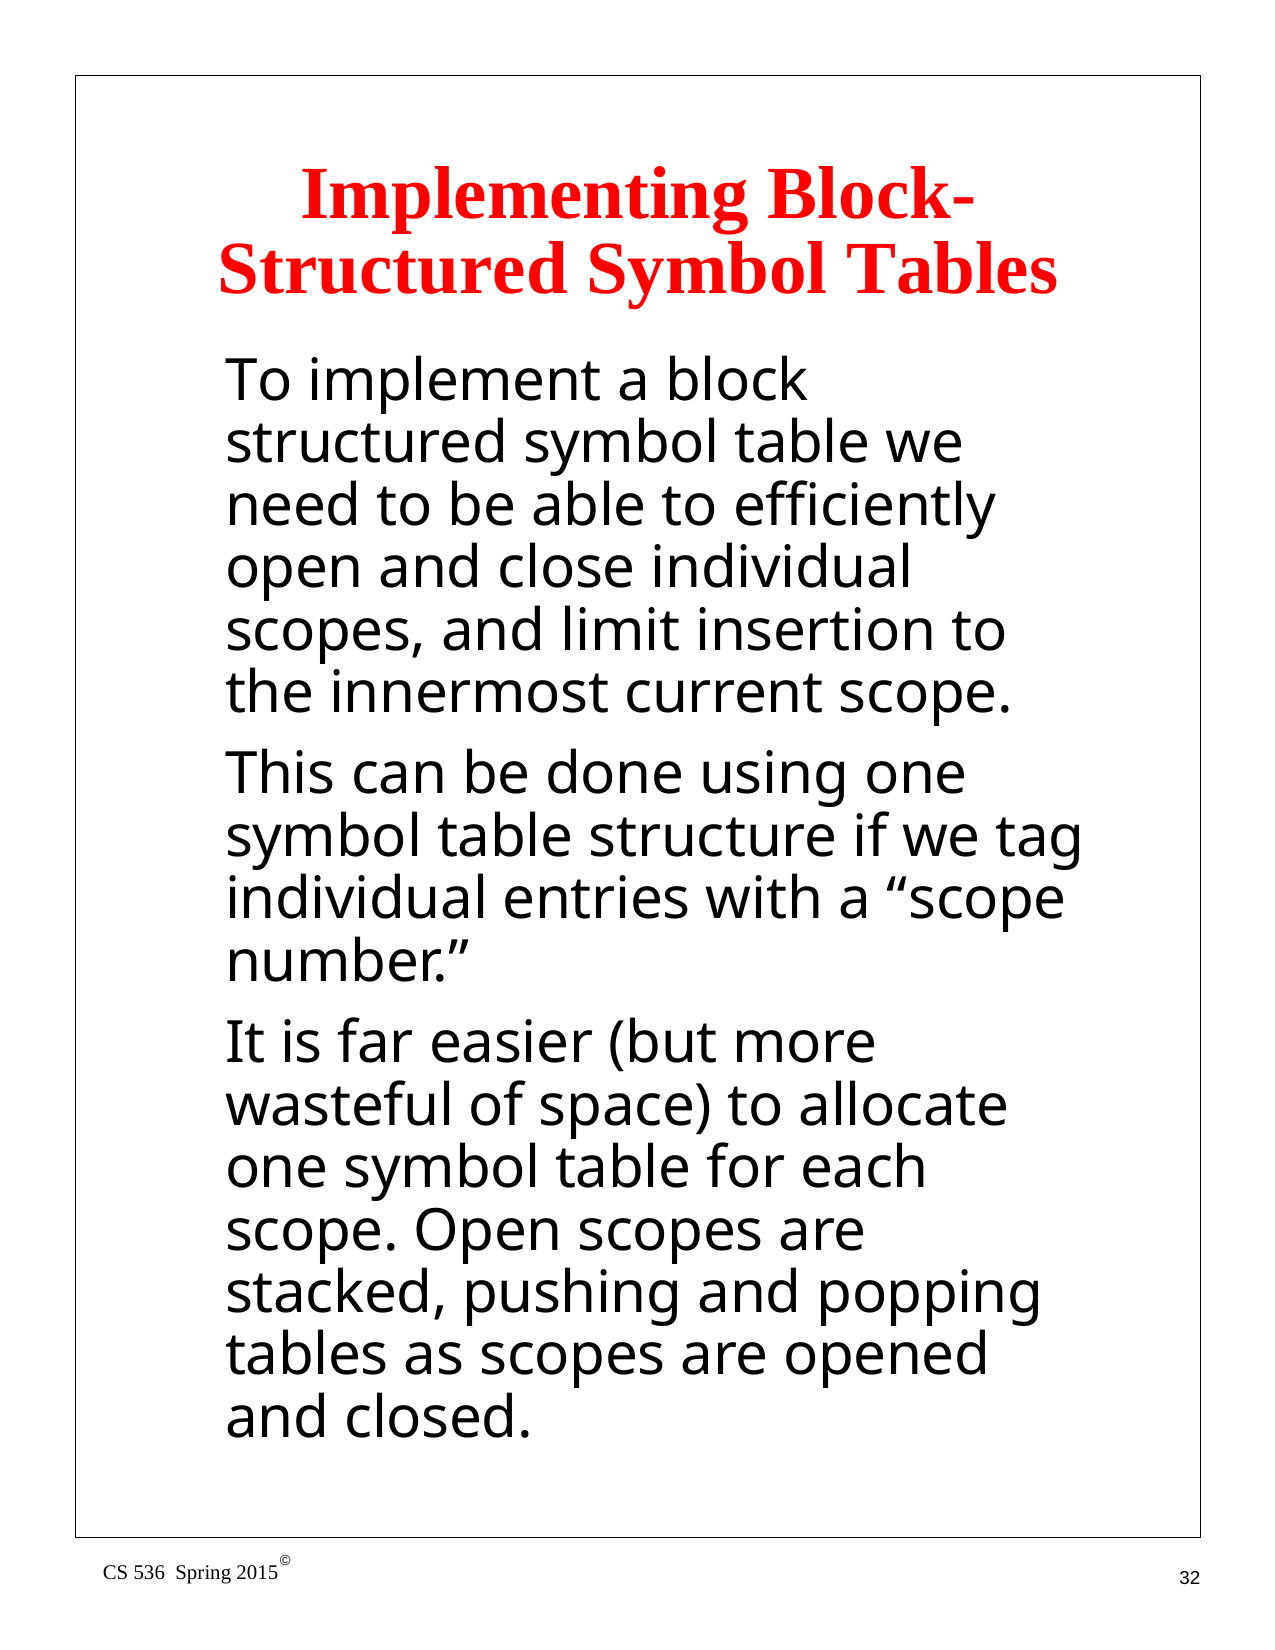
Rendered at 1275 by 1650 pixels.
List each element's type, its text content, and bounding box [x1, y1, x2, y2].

title Implementing Block- Structured Symbol Tables [147, 158, 1128, 434]
footer CS 536 Spring 2015 [100, 1558, 280, 1650]
slide_number 32 [1175, 1565, 1204, 1650]
text_box © [277, 1551, 294, 1569]
text_box To implement a block structured symbol table we need to be able to efficiently open and close individual scopes, and limit insertion to the innermost current scope. This can be done using one symbol table structure if we tag individual entries with a “scope number.” It is far easier (but more wasteful of space) to allocate one symbol table for each scope. Open scopes are stacked, pushing and popping tables as scopes are opened and closed. [222, 349, 1112, 1450]
